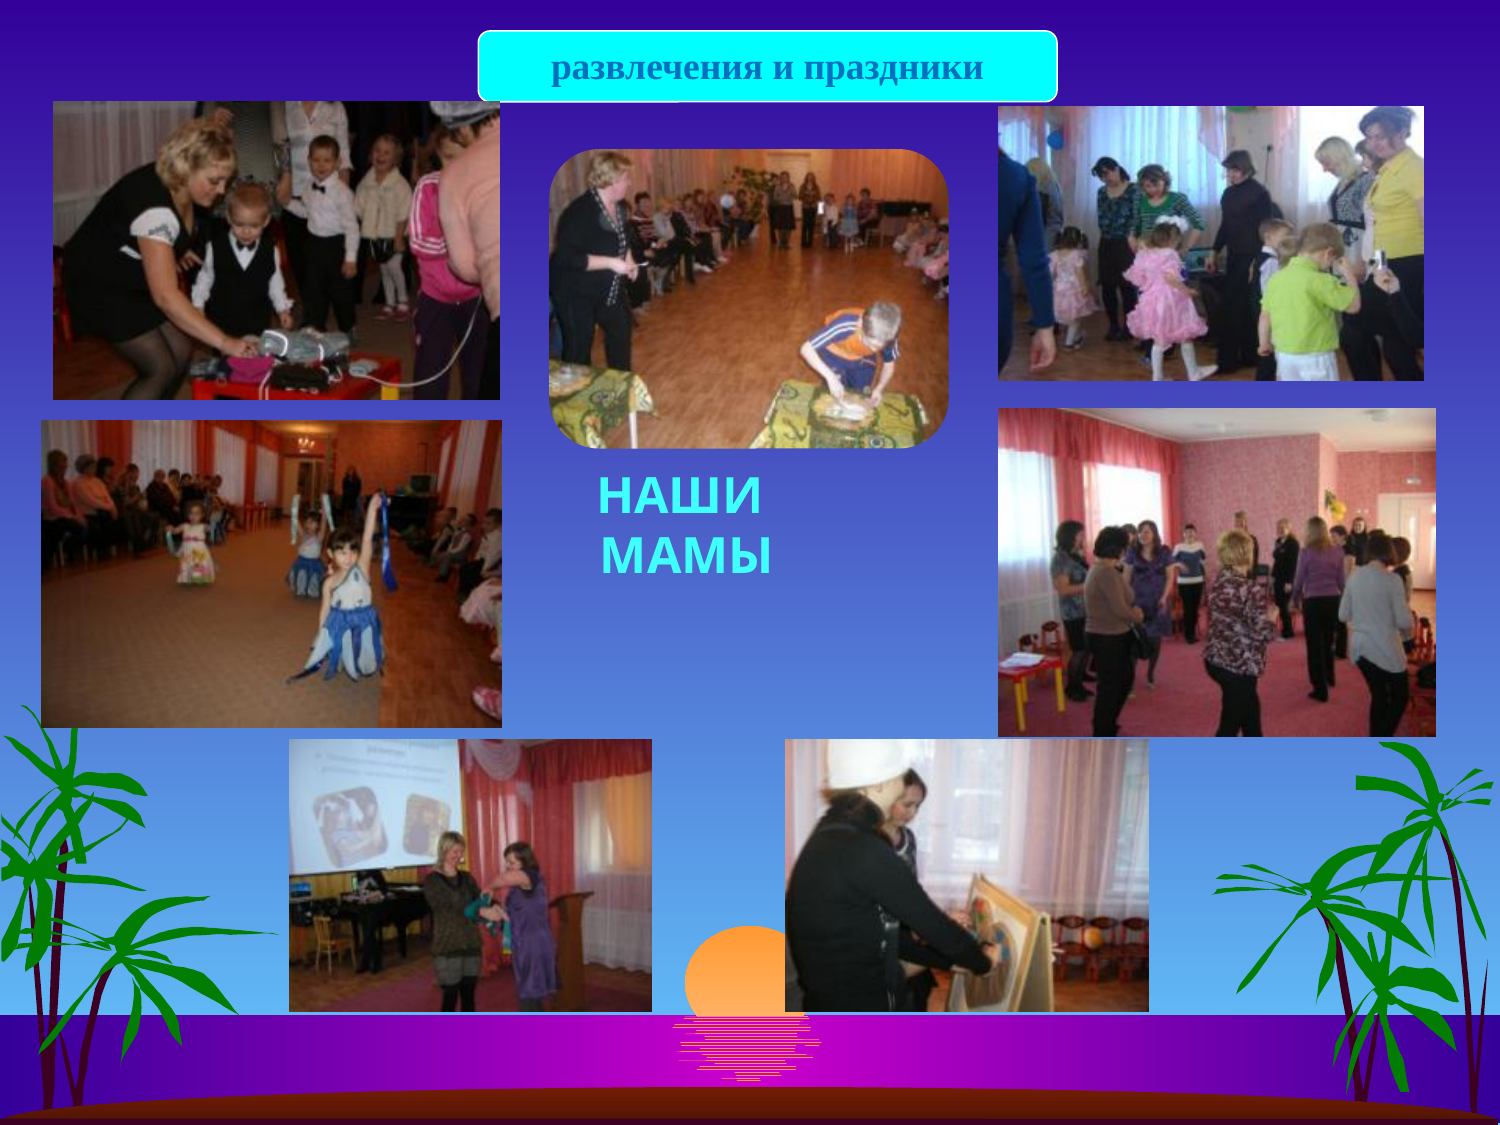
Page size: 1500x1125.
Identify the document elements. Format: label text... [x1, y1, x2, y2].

picture [997, 408, 1436, 737]
picture [41, 420, 503, 729]
picture [52, 101, 500, 400]
picture [785, 739, 1149, 1012]
text_box [549, 149, 949, 449]
text_box развлечения и праздники [478, 30, 1058, 102]
text_box НАШИ МАМЫ [581, 456, 793, 591]
picture [997, 106, 1424, 382]
picture [289, 739, 652, 1012]
